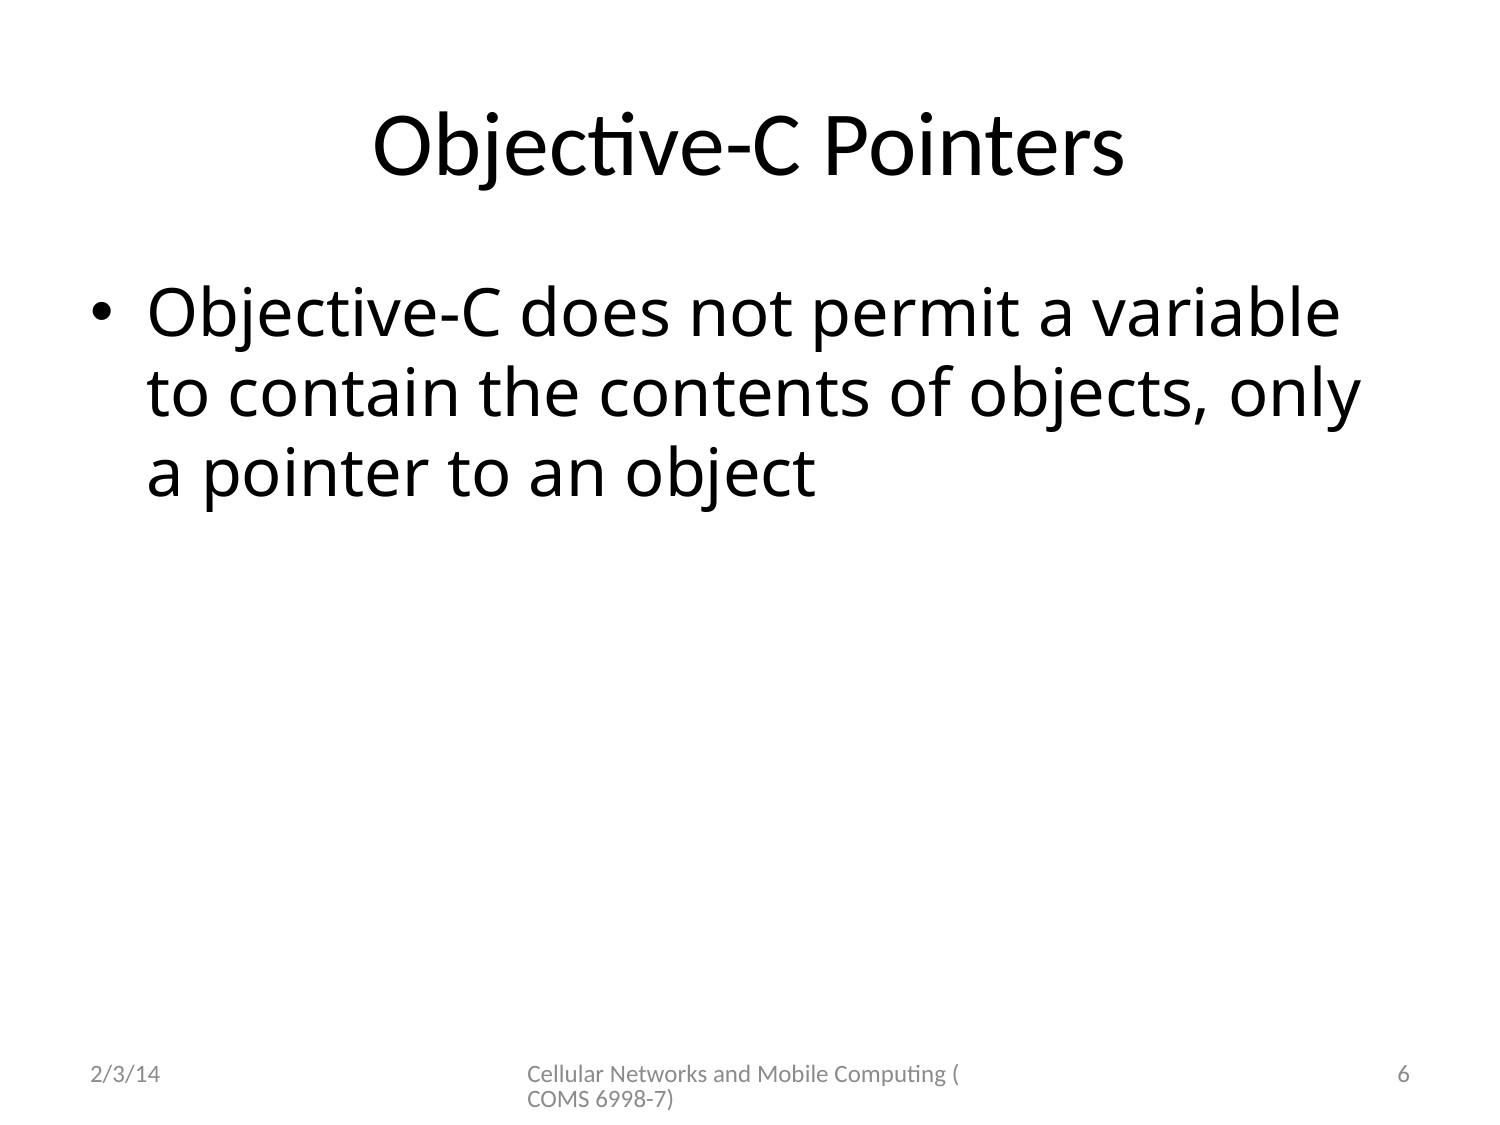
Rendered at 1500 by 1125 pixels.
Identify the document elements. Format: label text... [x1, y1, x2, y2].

title Objective-C Pointers [75, 45, 1425, 233]
footer Cellular Networks and Mobile Computing (COMS 6998-7) [512, 1042, 988, 1103]
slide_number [75, 1042, 425, 1103]
list Objective-C does not permit a variable to contain the contents of objects, only a pointer to an object [75, 262, 1425, 1005]
slide_number 6 [1074, 1042, 1425, 1103]
